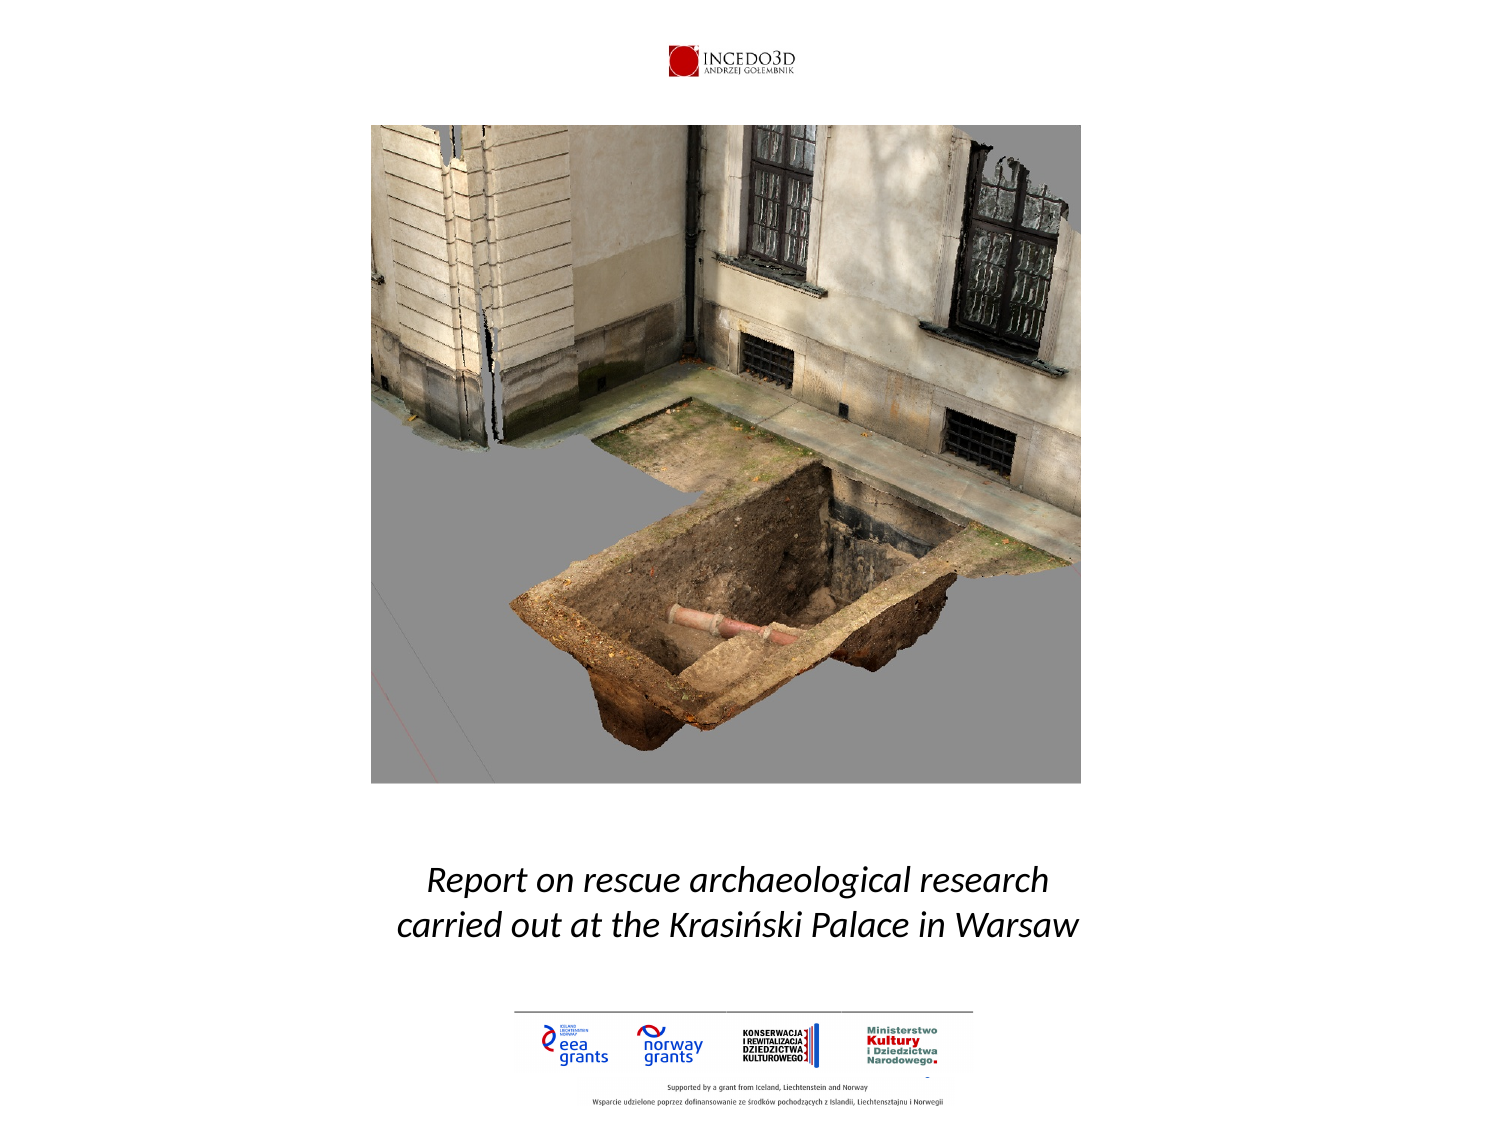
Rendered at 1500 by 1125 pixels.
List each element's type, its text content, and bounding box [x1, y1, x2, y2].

picture [371, 125, 1081, 784]
text_box Report on rescue archaeological research carried out at the Krasiński Palace in Warsaw [242, 848, 1235, 998]
picture [577, 1077, 956, 1107]
picture [666, 42, 798, 79]
picture [514, 1011, 974, 1073]
